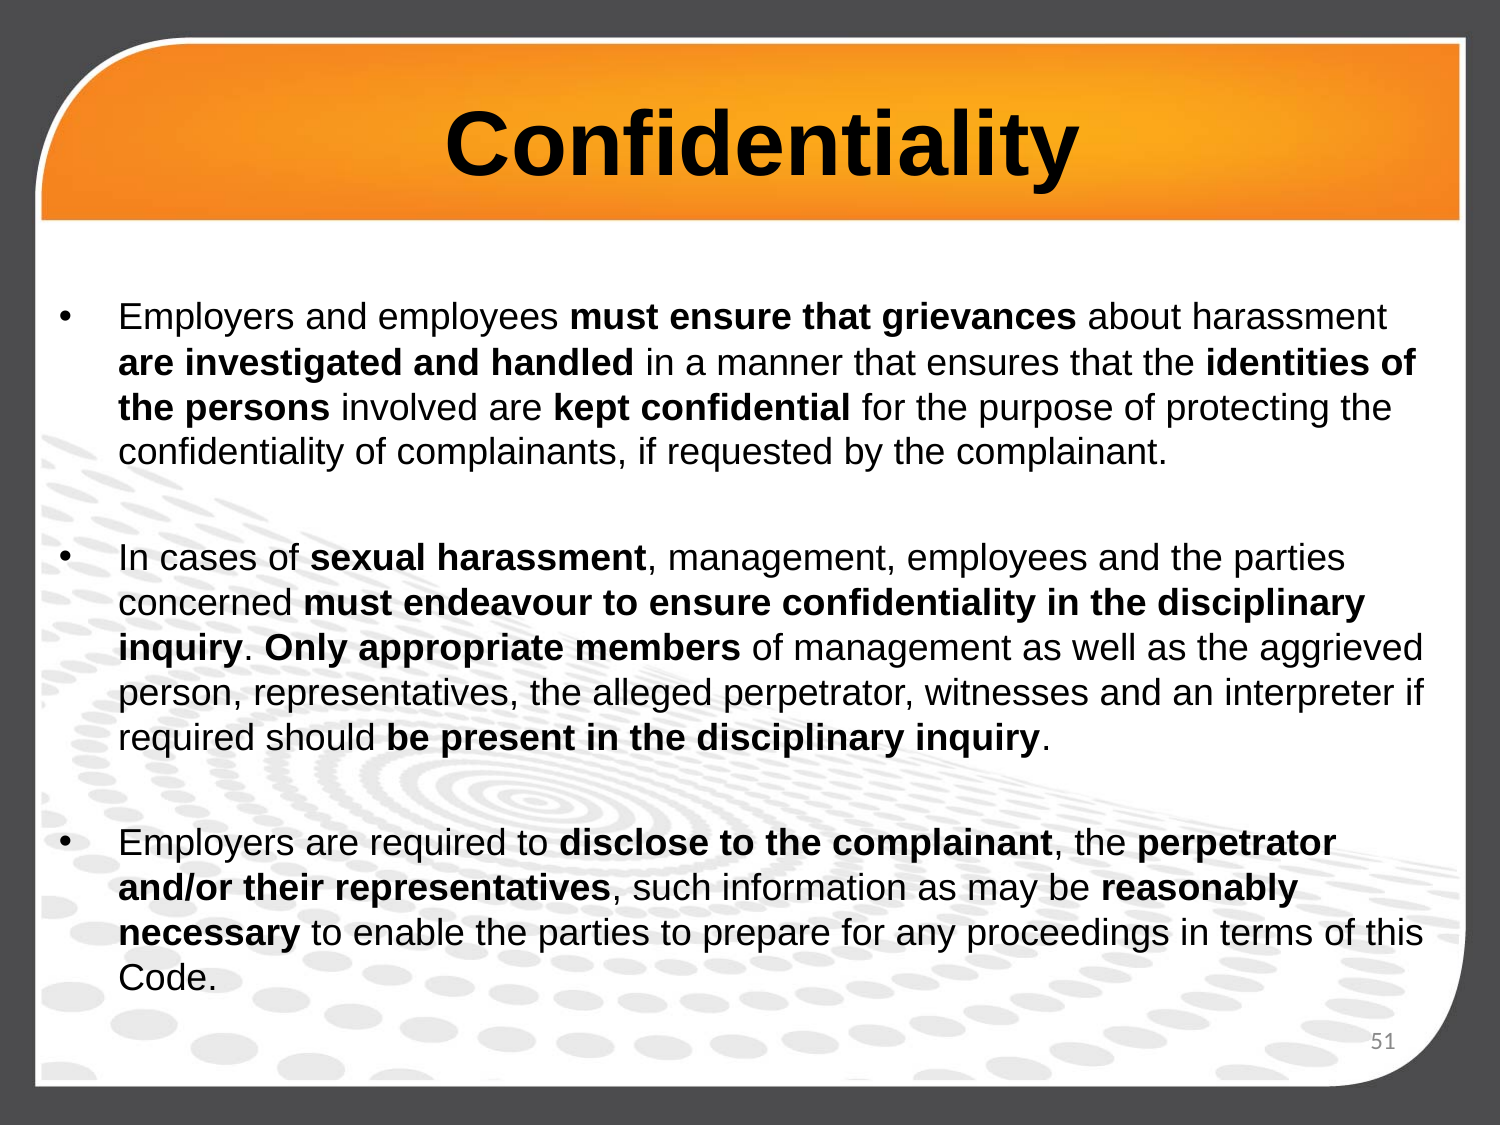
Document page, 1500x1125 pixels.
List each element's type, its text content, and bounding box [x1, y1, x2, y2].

title Confidentiality [60, 45, 1466, 233]
list Employers and employees must ensure that grievances about harassment are investigated and handled in a manner that ensures that the identities of the persons involved are kept confidential for the purpose of protecting the confidentiality of complainants, if requested by the complainant. In cases of sexual harassment, management, employees and the parties concerned must endeavour to ensure confidentiality in the disciplinary inquiry. Only appropriate members of management as well as the aggrieved person, representatives, the alleged perpetrator, witnesses and an interpreter if required should be present in the disciplinary inquiry. Employers are required to disclose to the complainant, the perpetrator and/or their representatives, such information as may be reasonably necessary to enable the parties to prepare for any proceedings in terms of this Code. [43, 232, 1455, 1079]
picture [0, 0, 1500, 1125]
slide_number 51 [1074, 976, 1411, 1103]
